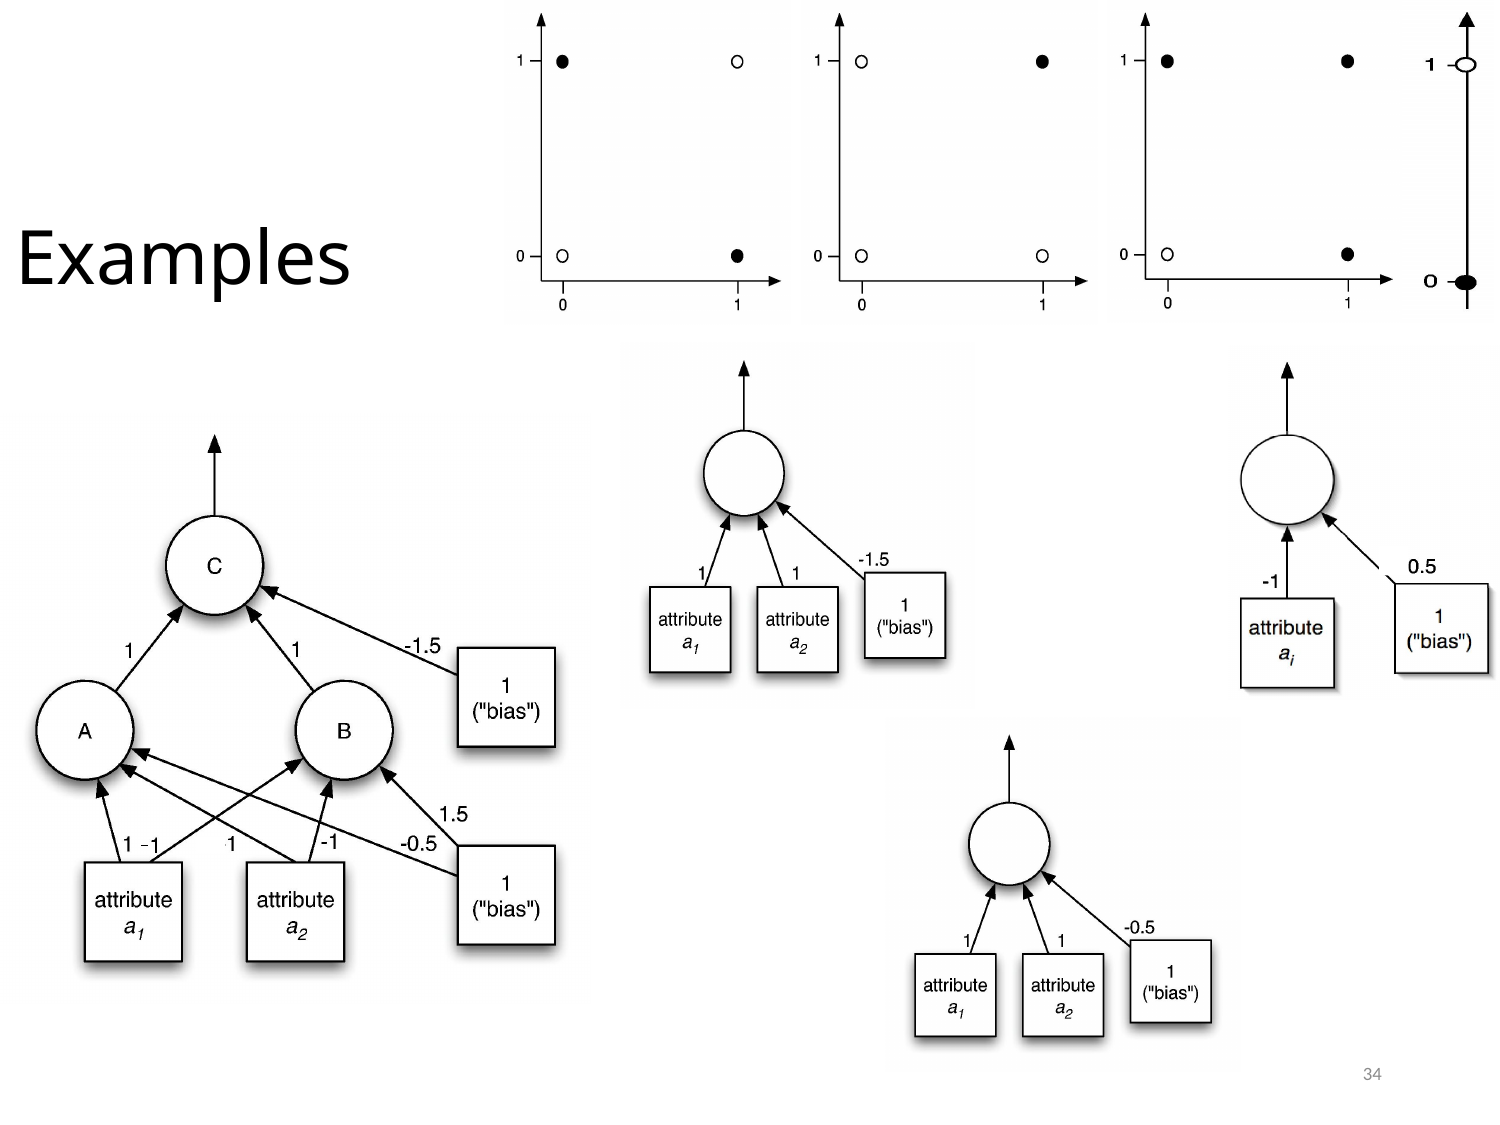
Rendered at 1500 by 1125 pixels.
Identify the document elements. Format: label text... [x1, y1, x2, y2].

picture [801, 0, 1098, 325]
picture [0, 413, 591, 1004]
picture [504, 0, 791, 325]
title Examples [0, 166, 1191, 355]
picture [1107, 0, 1494, 323]
picture [619, 342, 975, 709]
picture [885, 717, 1241, 1072]
picture [1228, 345, 1500, 701]
slide_number 34 [1059, 1042, 1397, 1103]
